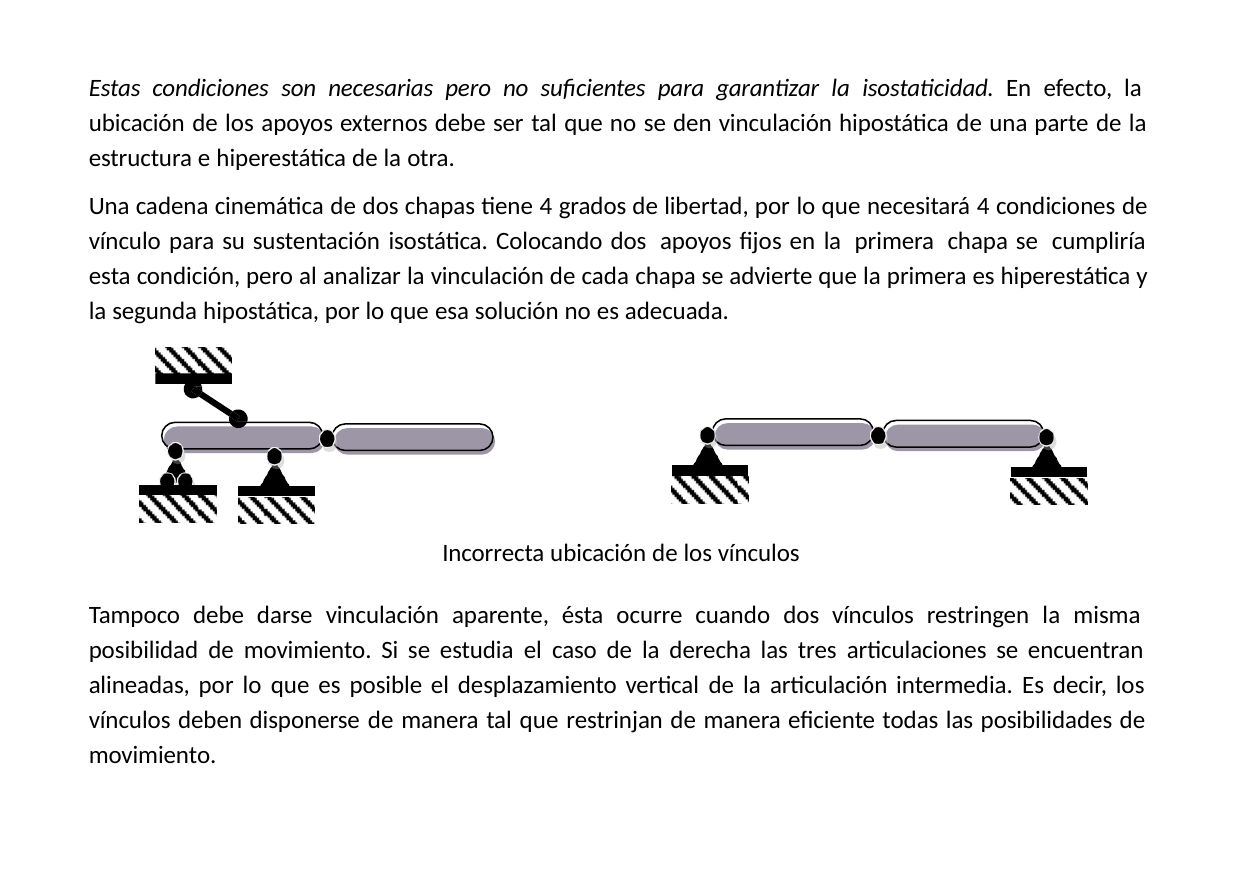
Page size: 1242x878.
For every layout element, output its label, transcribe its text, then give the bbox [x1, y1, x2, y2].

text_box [671, 426, 749, 504]
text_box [319, 422, 496, 455]
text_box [155, 347, 248, 429]
text_box Incorrecta ubicación de los vínculos Tampoco debe darse vinculación aparente, ésta ocurre cuando dos vínculos restringen la misma posibilidad de movimiento. Si se estudia el caso de la derecha las tres articulaciones se encuentran alineadas, por lo que es posible el desplazamiento vertical de la articulación intermedia. Es decir, los vínculos deben disponerse de manera tal que restrinjan de manera eficiente todas las posibilidades de movimiento. [86, 534, 1155, 769]
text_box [1010, 427, 1088, 505]
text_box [869, 419, 1047, 452]
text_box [711, 417, 876, 450]
text_box Estas condiciones son necesarias pero no suficientes para garantizar la isostaticidad. En efecto, la ubicación de los apoyos externos debe ser tal que no se den vinculación hipostática de una parte de la estructura e hiperestática de la otra. Una cadena cinemática de dos chapas tiene 4 grados de libertad, por lo que necesitará 4 condiciones de vínculo para su sustentación isostática. Colocando dos apoyos fijos en la primera chapa se cumpliría esta condición, pero al analizar la vinculación de cada chapa se advierte que la primera es hiperestática y la segunda hipostática, por lo que esa solución no es adecuada. [86, 64, 1155, 325]
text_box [139, 442, 217, 523]
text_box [160, 421, 320, 454]
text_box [238, 446, 316, 525]
